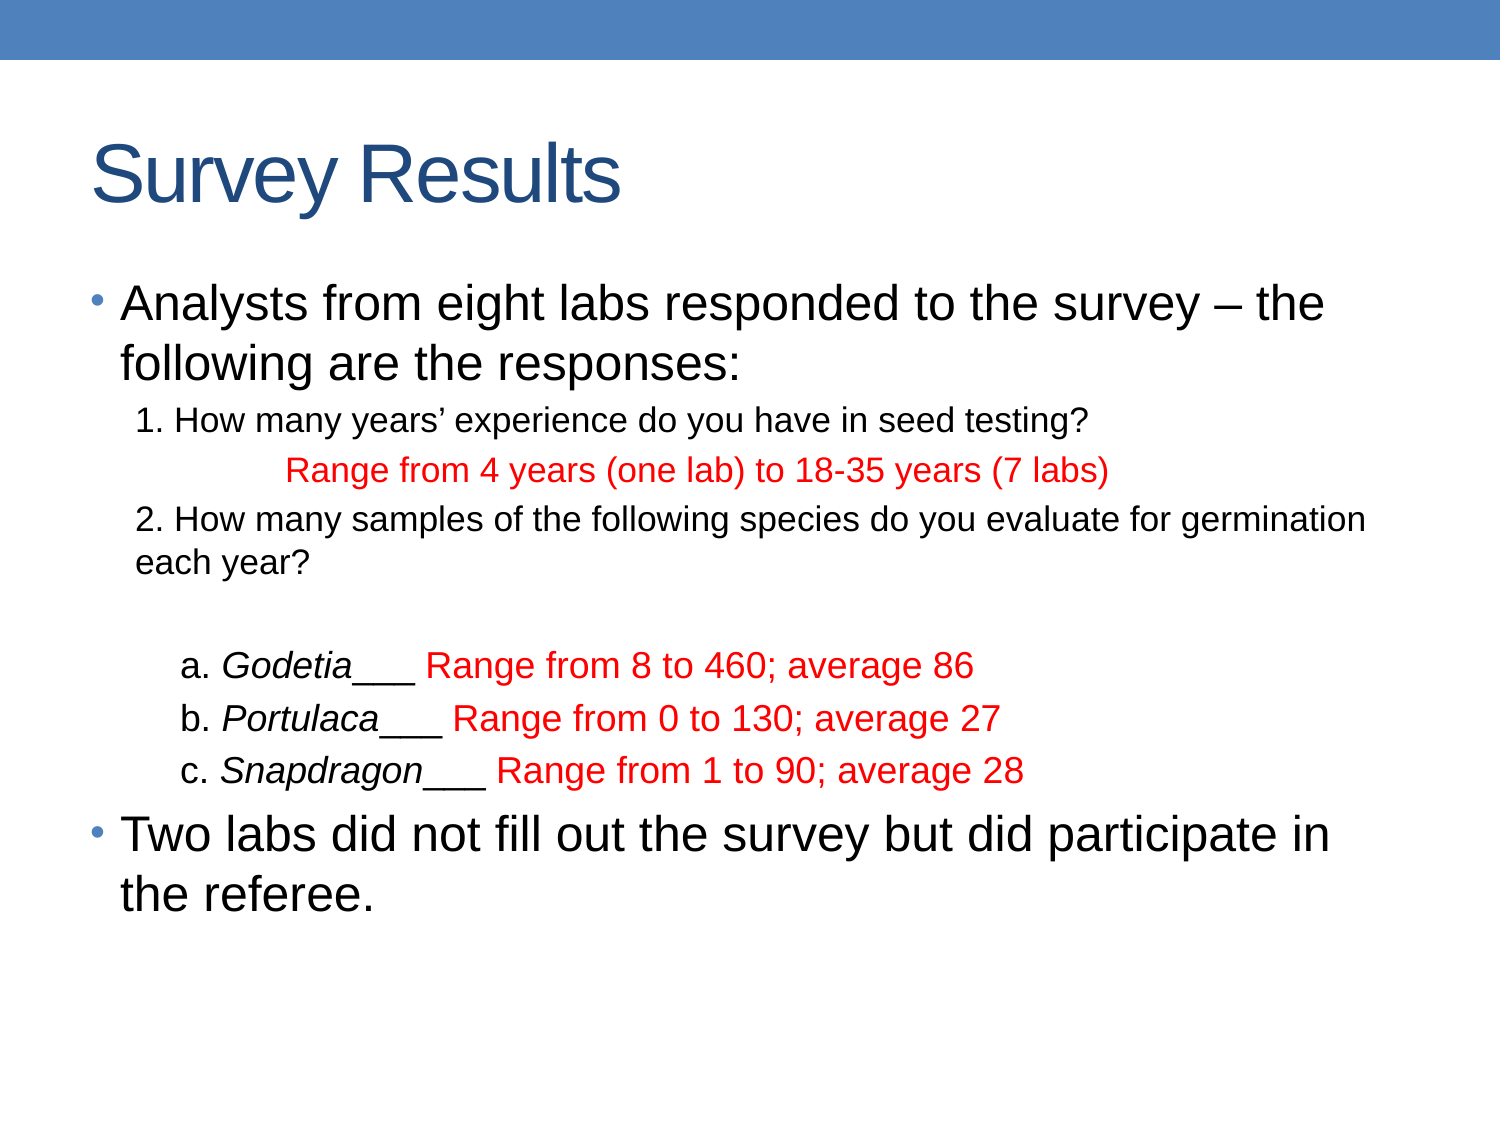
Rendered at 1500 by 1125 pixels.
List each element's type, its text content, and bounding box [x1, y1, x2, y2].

title Survey Results [75, 87, 1425, 250]
list Analysts from eight labs responded to the survey – the following are the responses: 1. How many years’ experience do you have in seed testing? Range from 4 years (one lab) to 18-35 years (7 labs) 2. How many samples of the following species do you evaluate for germination each year? a. Godetia___ Range from 8 to 460; average 86 b. Portulaca___ Range from 0 to 130; average 27 c. Snapdragon___ Range from 1 to 90; average 28 Two labs did not fill out the survey but did participate in the referee. [75, 262, 1425, 1063]
